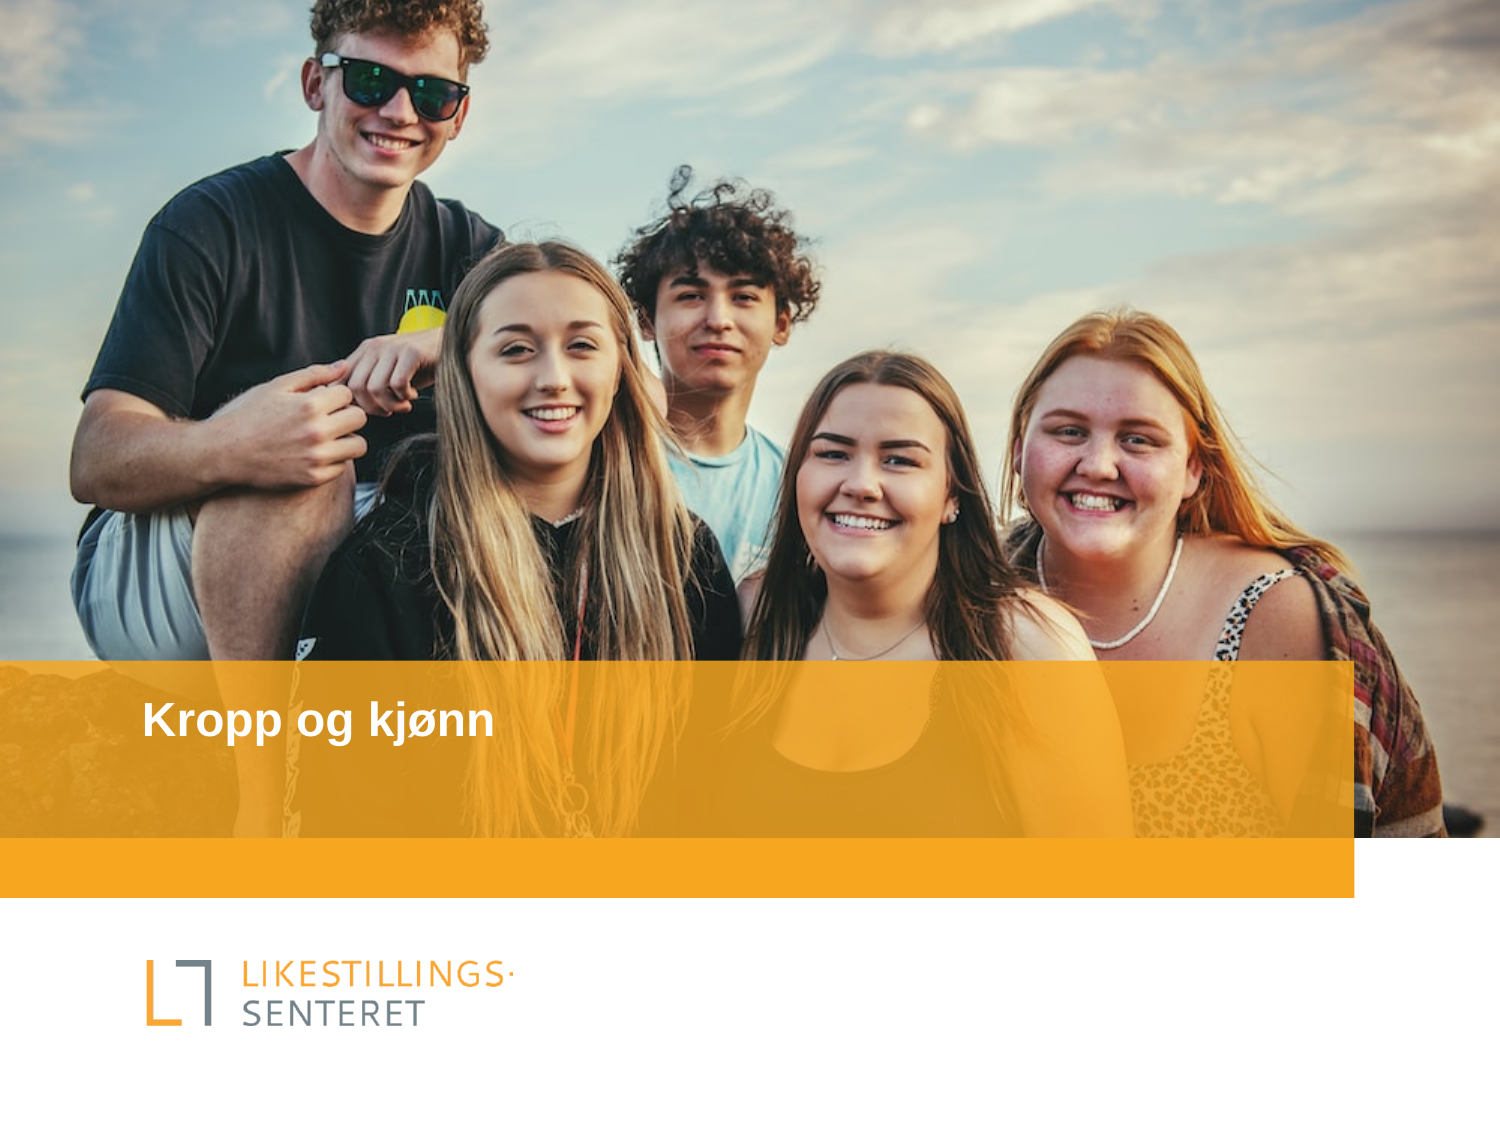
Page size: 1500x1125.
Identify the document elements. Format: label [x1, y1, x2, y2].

picture [141, 960, 513, 1026]
picture [0, 0, 1500, 838]
subtitle [0, 838, 1355, 897]
